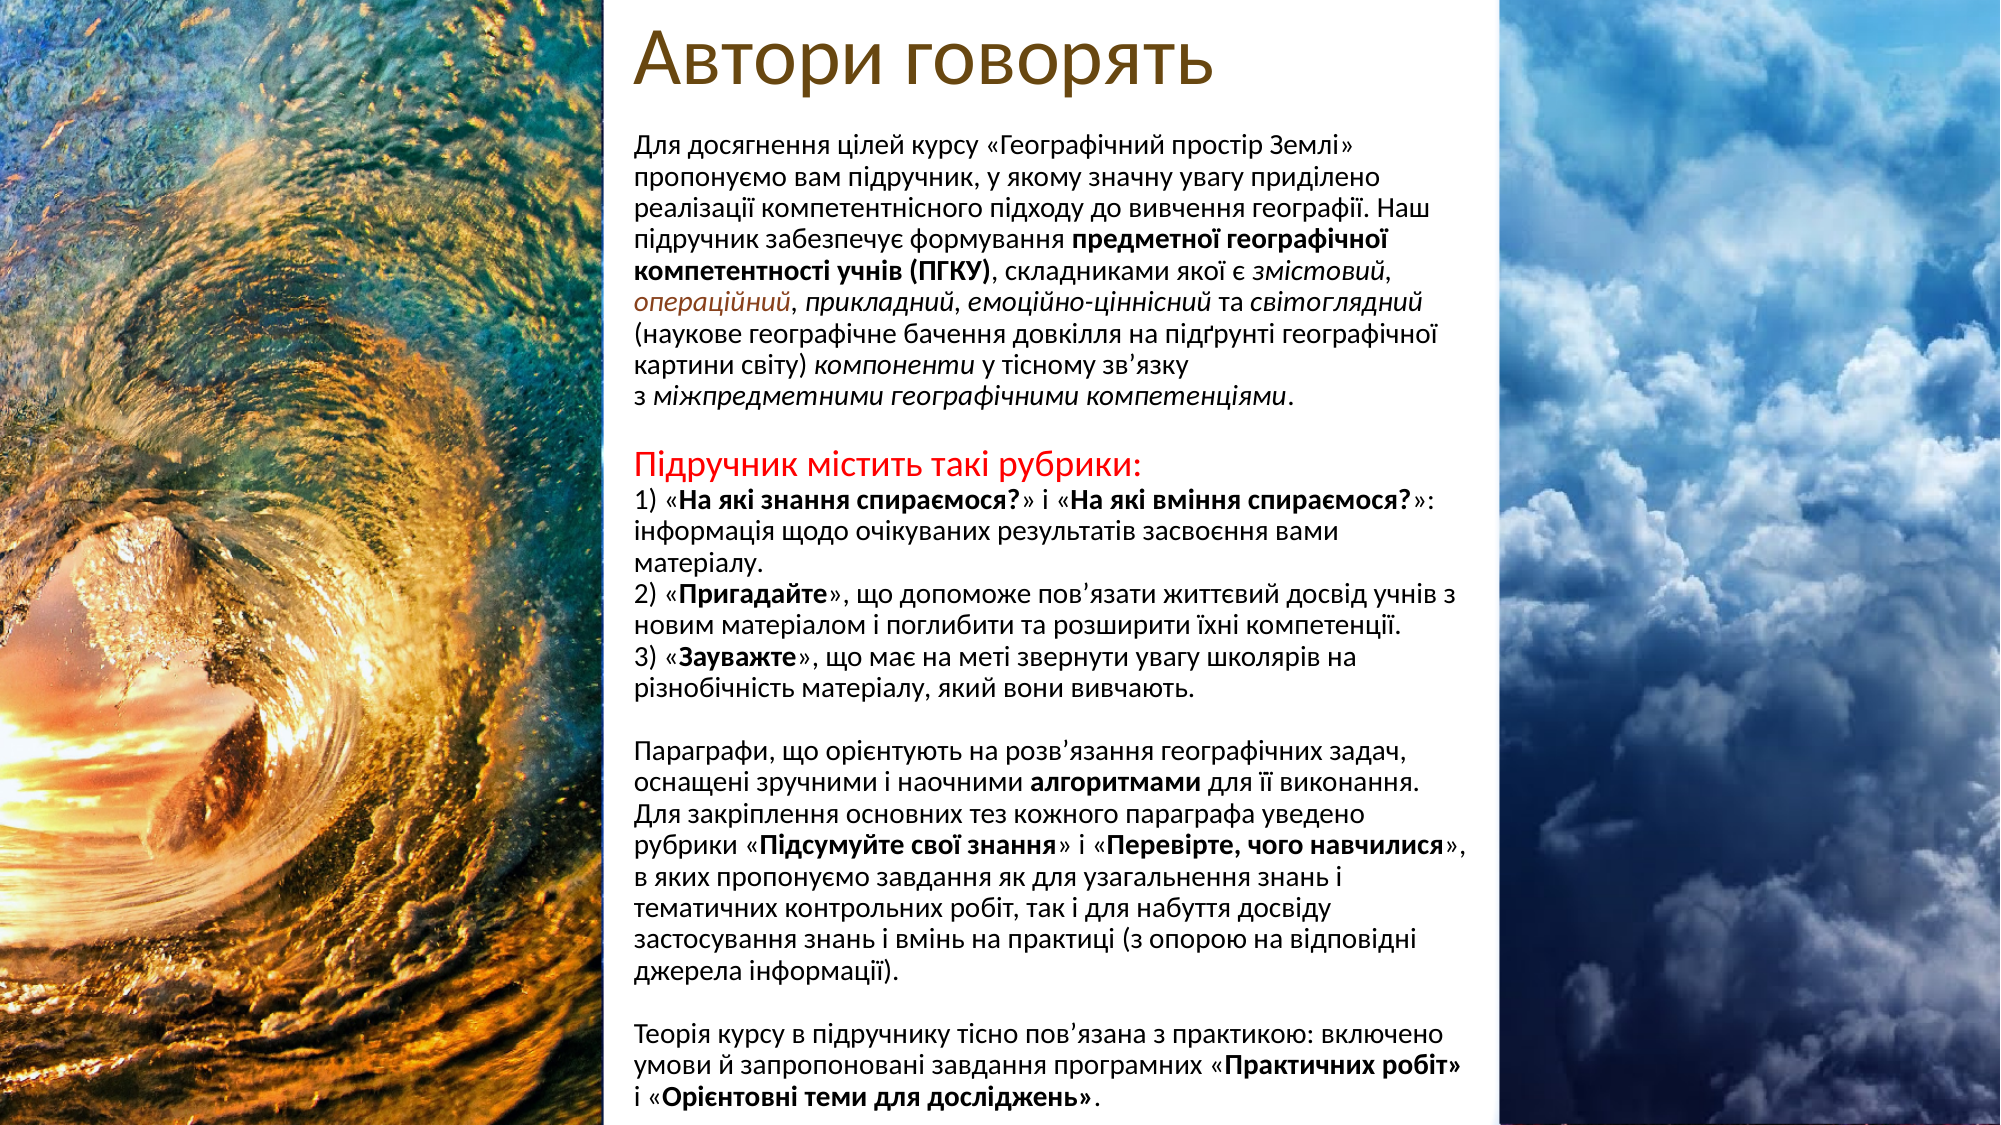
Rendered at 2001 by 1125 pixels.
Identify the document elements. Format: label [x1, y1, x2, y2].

list [0, 0, 2000, 1125]
